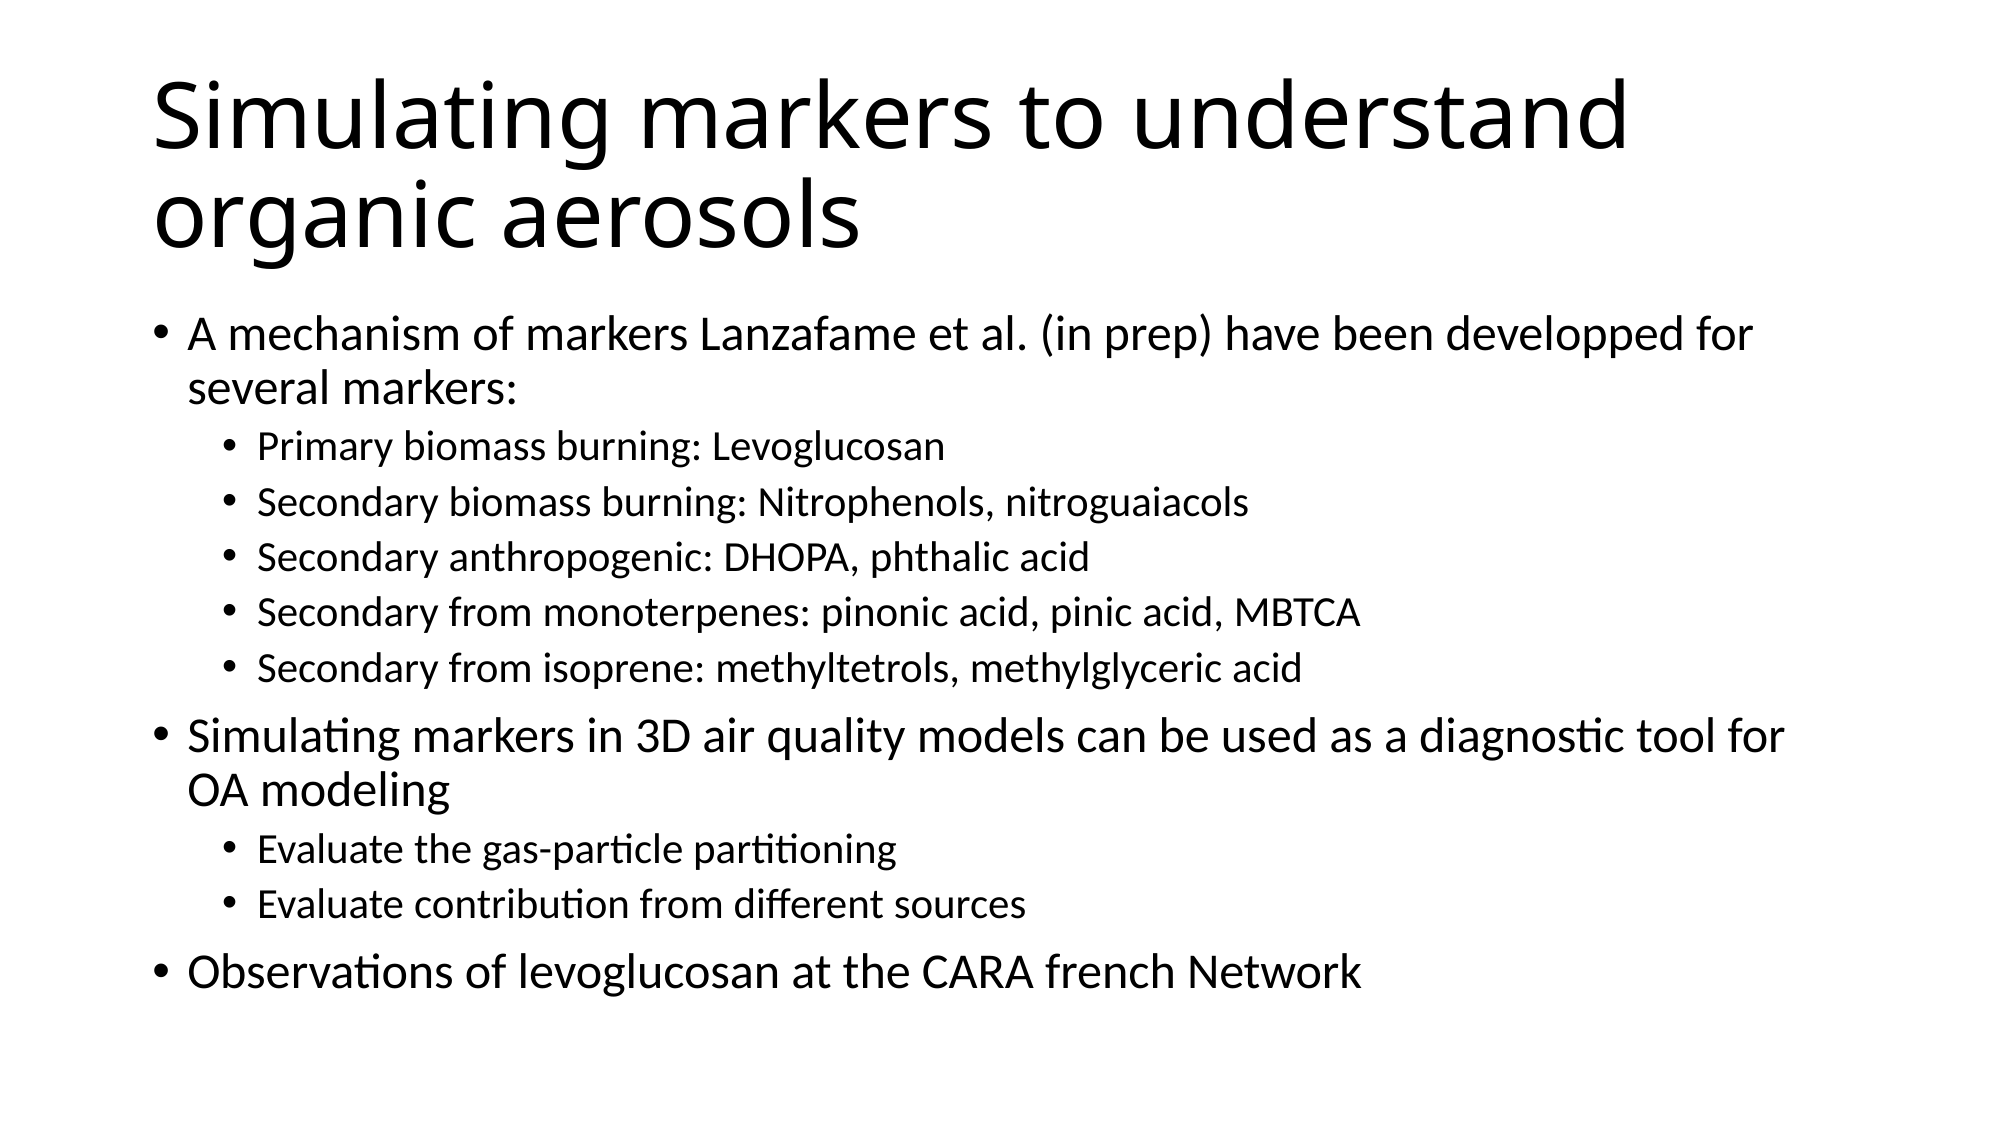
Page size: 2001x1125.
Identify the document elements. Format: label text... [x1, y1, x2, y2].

list A mechanism of markers Lanzafame et al. (in prep) have been developped for several markers: Primary biomass burning: Levoglucosan Secondary biomass burning: Nitrophenols, nitroguaiacols Secondary anthropogenic: DHOPA, phthalic acid Secondary from monoterpenes: pinonic acid, pinic acid, MBTCA Secondary from isoprene: methyltetrols, methylglyceric acid Simulating markers in 3D air quality models can be used as a diagnostic tool for OA modeling Evaluate the gas-particle partitioning Evaluate contribution from different sources Observations of levoglucosan at the CARA french Network [137, 299, 1863, 1014]
title Simulating markers to understand organic aerosols [137, 59, 1863, 278]
